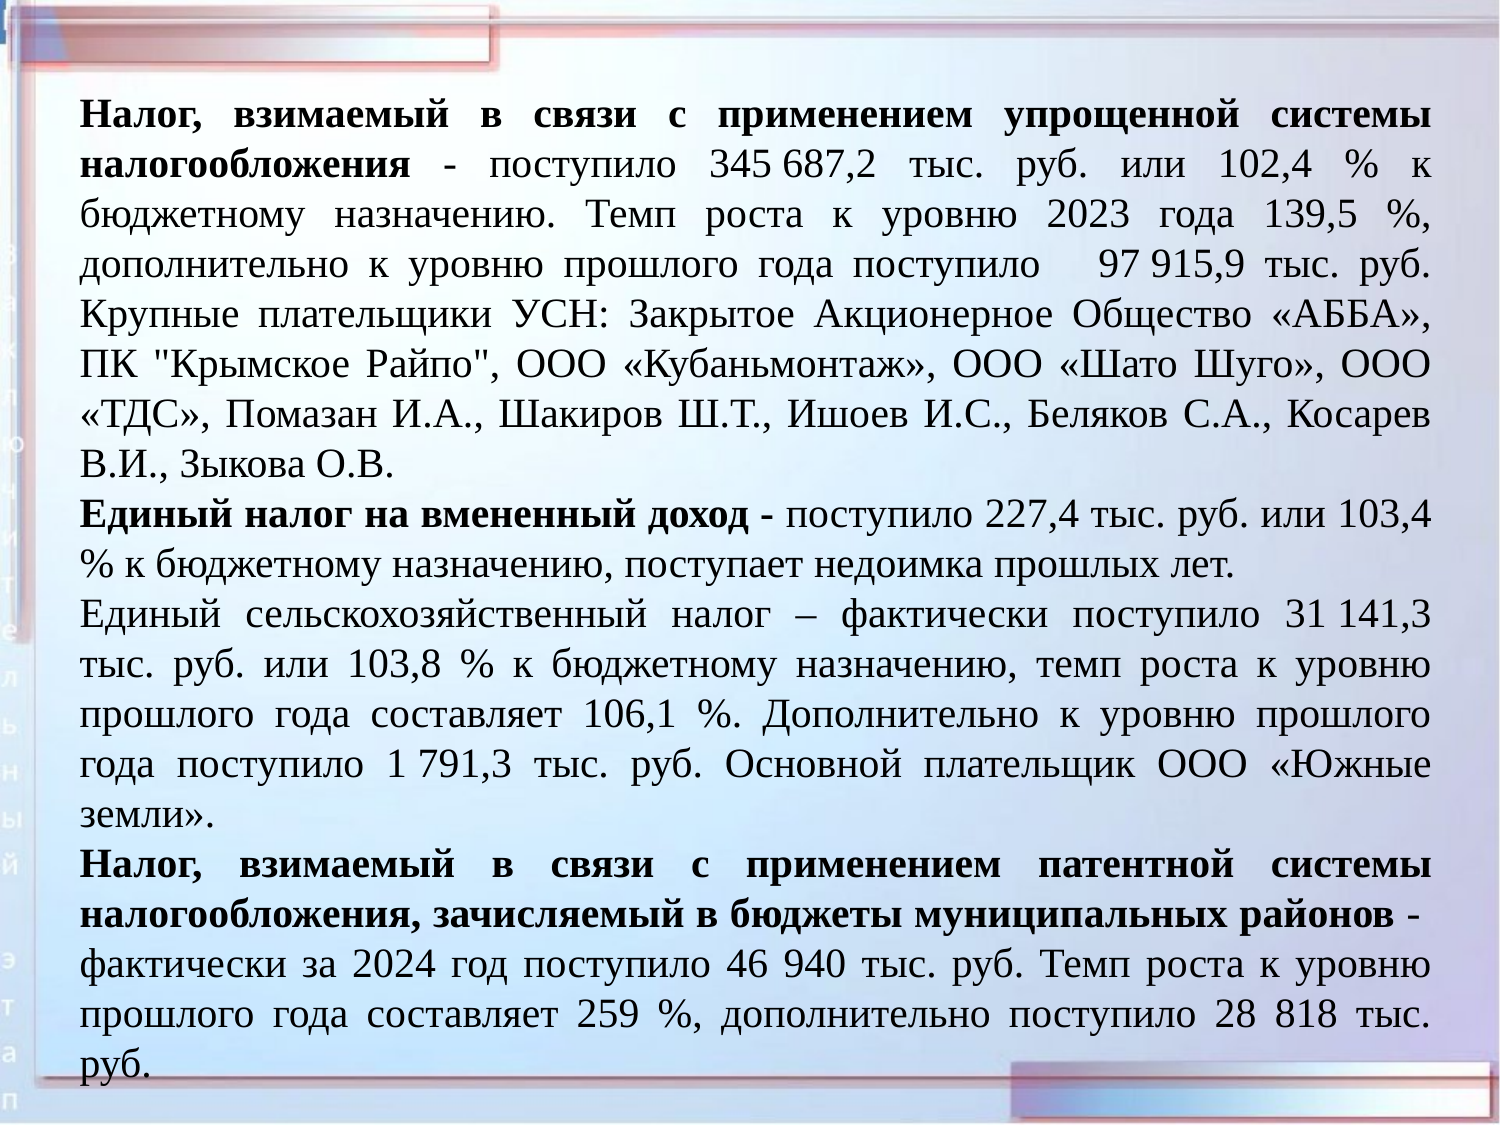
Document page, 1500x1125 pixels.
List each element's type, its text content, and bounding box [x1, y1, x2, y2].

picture [0, 0, 1500, 1125]
text_box Налог, взимаемый в связи с применением упрощенной системы налогообложения - поступило 345 687,2 тыс. руб. или 102,4 % к бюджетному назначению. Темп роста к уровню 2023 года 139,5 %, дополнительно к уровню прошлого года поступило 97 915,9 тыс. руб. Крупные плательщики УСН: Закрытое Акционерное Общество «АББА», ПК "Крымское Райпо", ООО «Кубаньмонтаж», ООО «Шато Шуго», ООО «ТДС», Помазан И.А., Шакиров Ш.Т., Ишоев И.С., Беляков С.А., Косарев В.И., Зыкова О.В. Единый налог на вмененный доход - поступило 227,4 тыс. руб. или 103,4 % к бюджетному назначению, поступает недоимка прошлых лет. Единый сельскохозяйственный налог – фактически поступило 31 141,3 тыс. руб. или 103,8 % к бюджетному назначению, темп роста к уровню прошлого года составляет 106,1 %. Дополнительно к уровню прошлого года поступило 1 791,3 тыс. руб. Основной плательщик ООО «Южные земли». Налог, взимаемый в связи с применением патентной системы налогообложения, зачисляемый в бюджеты муниципальных районов - фактически за 2024 год поступило 46 940 тыс. руб. Темп роста к уровню прошлого года составляет 259 %, дополнительно поступило 28 818 тыс. руб. [64, 78, 1447, 1125]
